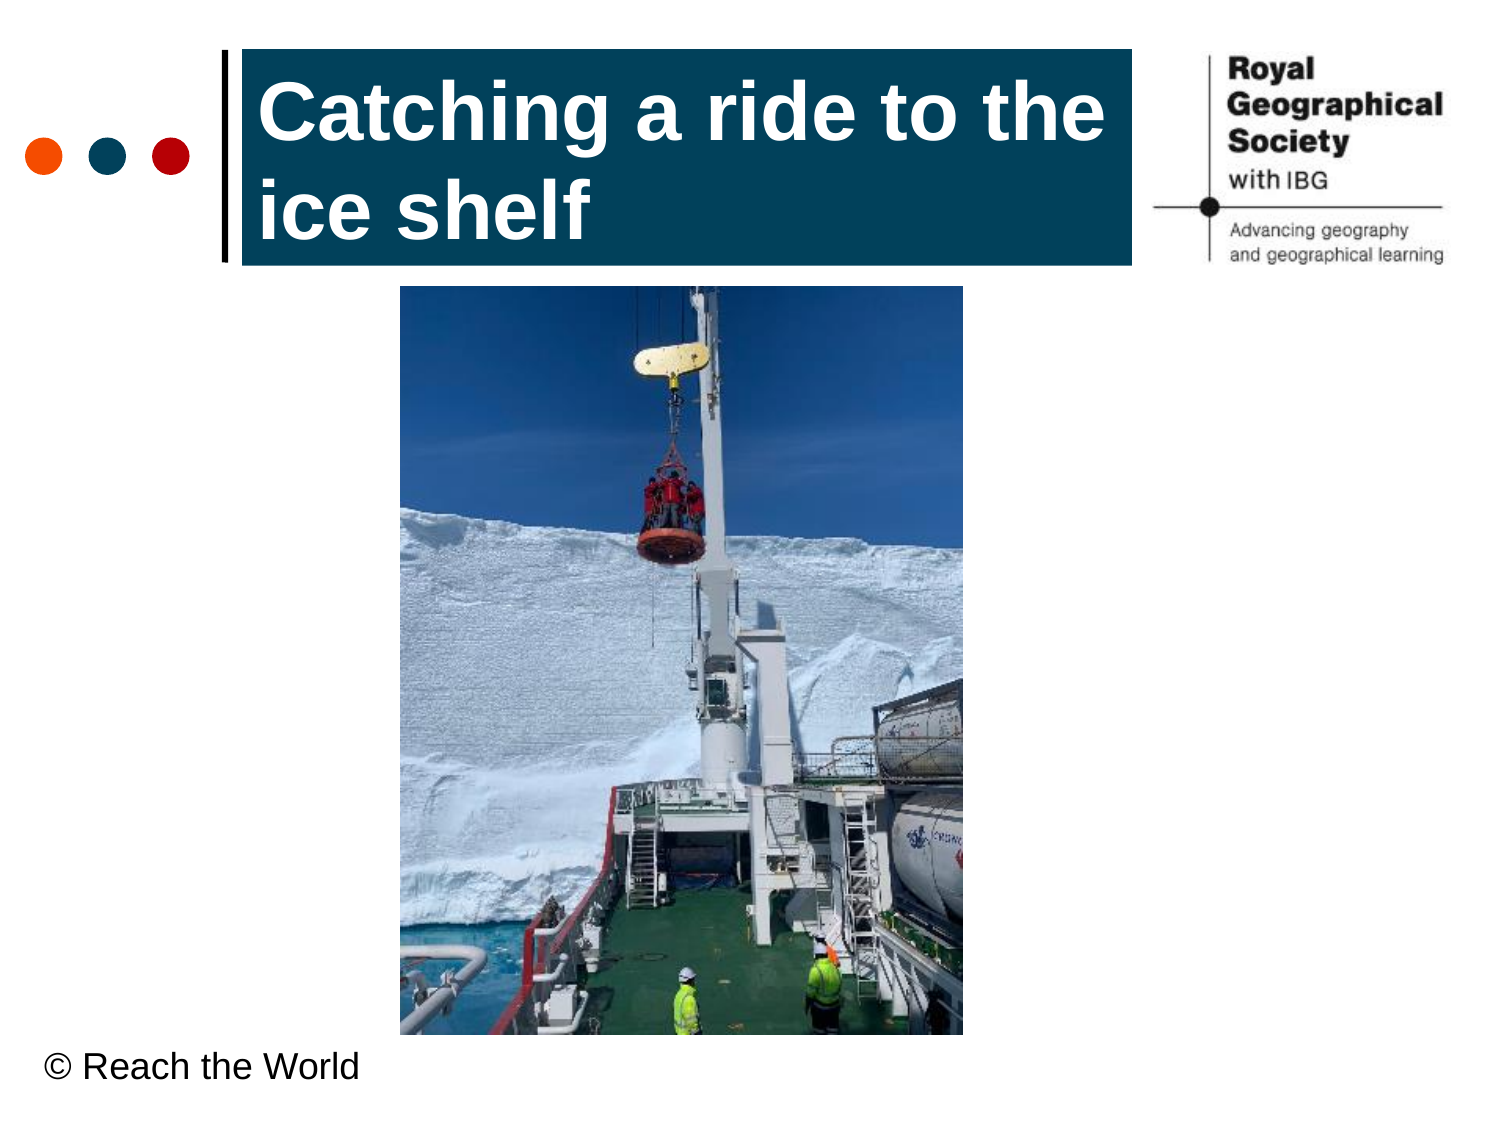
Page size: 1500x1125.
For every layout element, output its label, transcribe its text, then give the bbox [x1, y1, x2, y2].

text_box Catching a ride to the ice shelf [242, 49, 1132, 266]
picture [400, 286, 963, 1036]
picture [1151, 51, 1451, 268]
text_box © Reach the World [29, 1034, 396, 1095]
